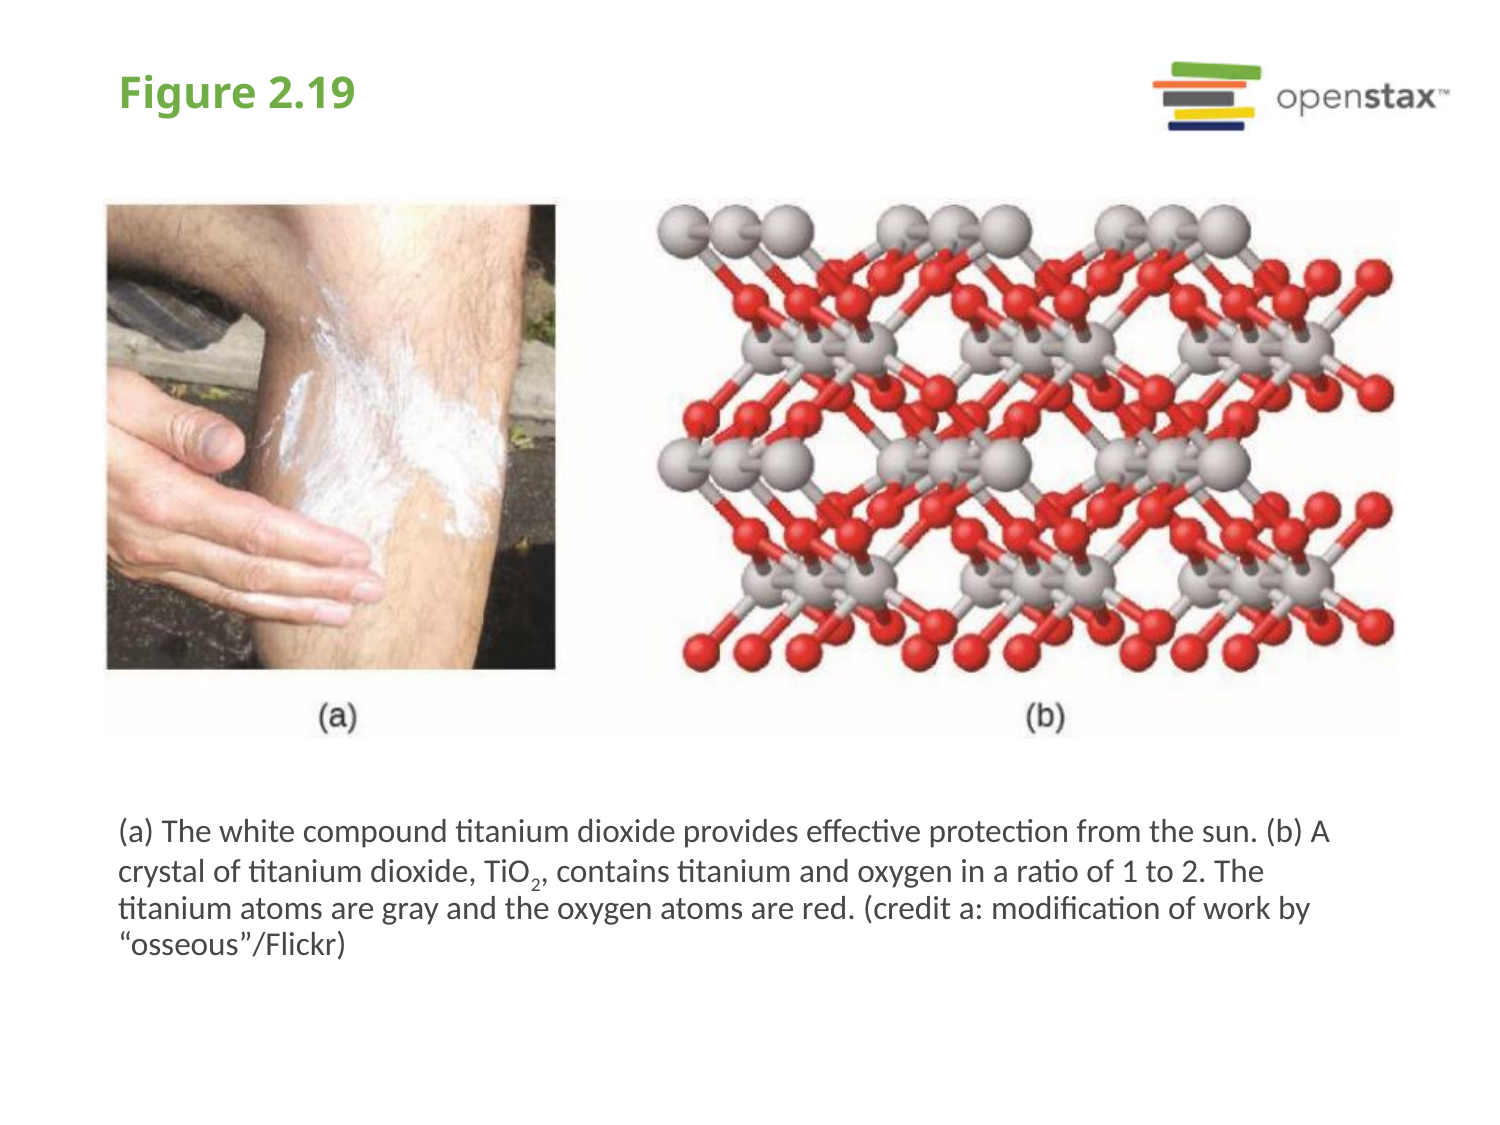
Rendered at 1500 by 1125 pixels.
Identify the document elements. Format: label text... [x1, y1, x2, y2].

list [103, 197, 1397, 739]
picture [1151, 59, 1452, 134]
title Figure 2.19 [103, 59, 1397, 130]
list (a) The white compound titanium dioxide provides effective protection from the sun. (b) A crystal of titanium dioxide, TiO2, contains titanium and oxygen in a ratio of 1 to 2. The titanium atoms are gray and the oxygen atoms are red. (credit a: modification of work by “osseous”/Flickr) [103, 806, 1397, 1016]
